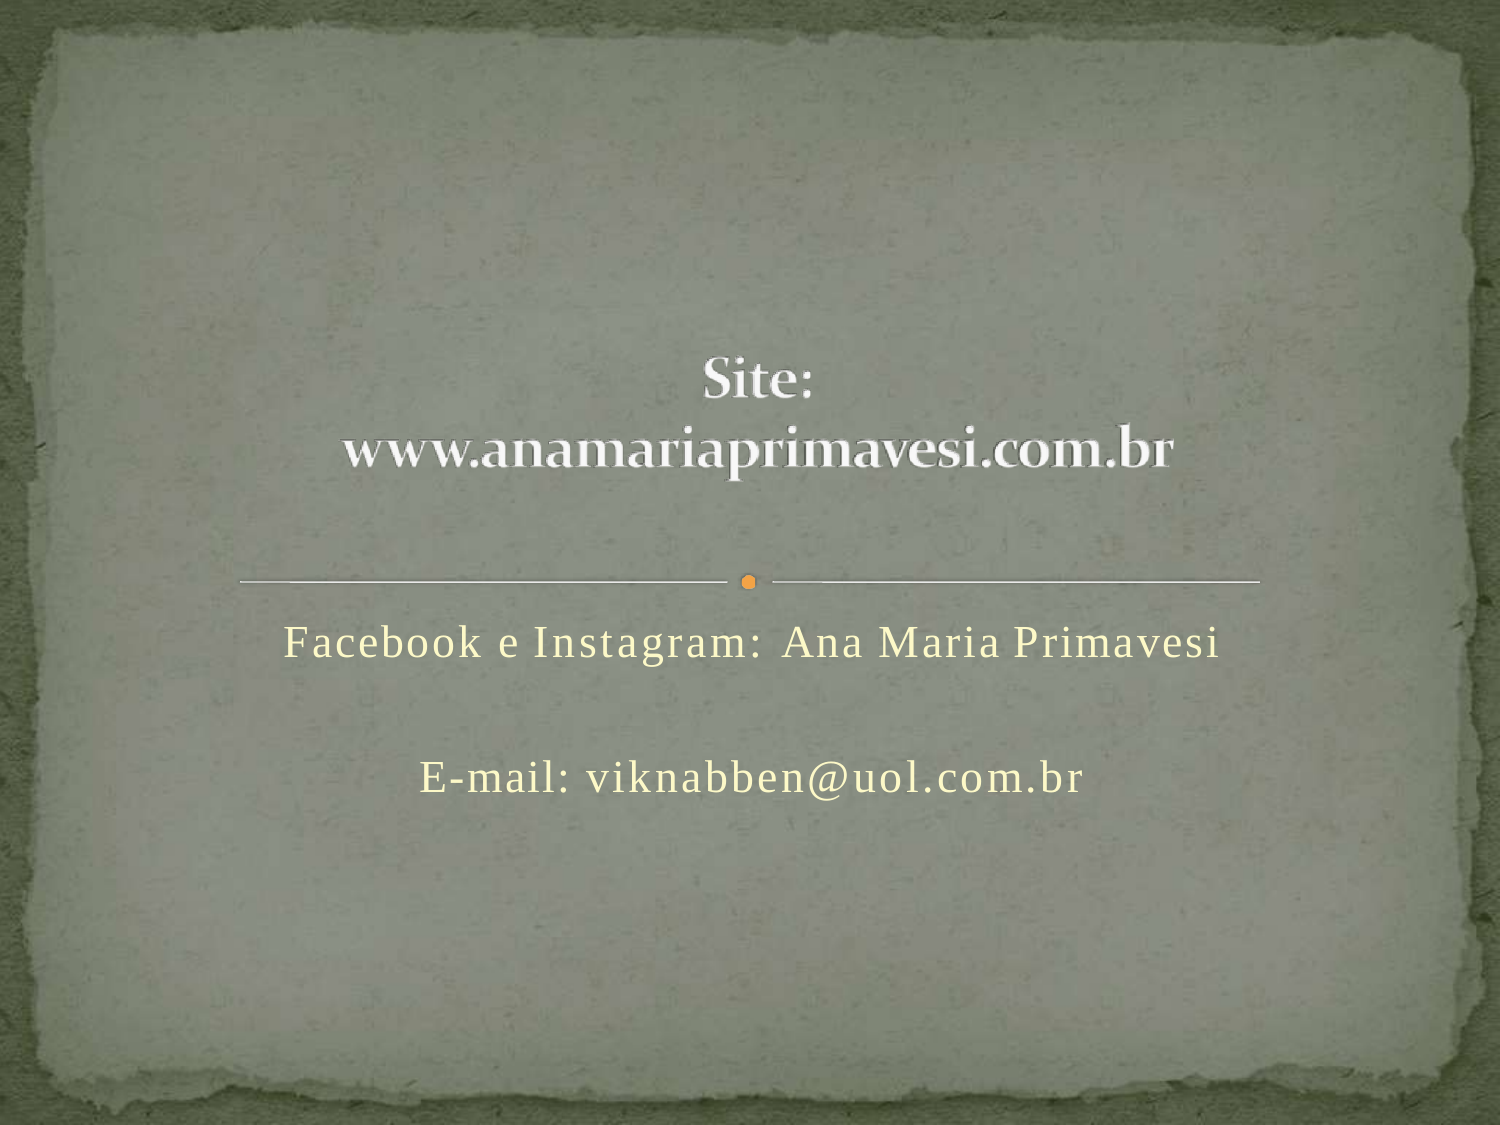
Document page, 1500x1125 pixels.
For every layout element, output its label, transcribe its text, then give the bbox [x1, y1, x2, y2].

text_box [233, 574, 730, 589]
text_box [338, 422, 1174, 482]
text_box [702, 355, 811, 399]
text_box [735, 568, 1267, 595]
picture [0, 0, 1500, 1125]
text_box E-mail: viknabben@uol.com.br [417, 744, 1093, 802]
title Facebook e Instagram: Ana Maria Primavesi [281, 609, 1228, 800]
